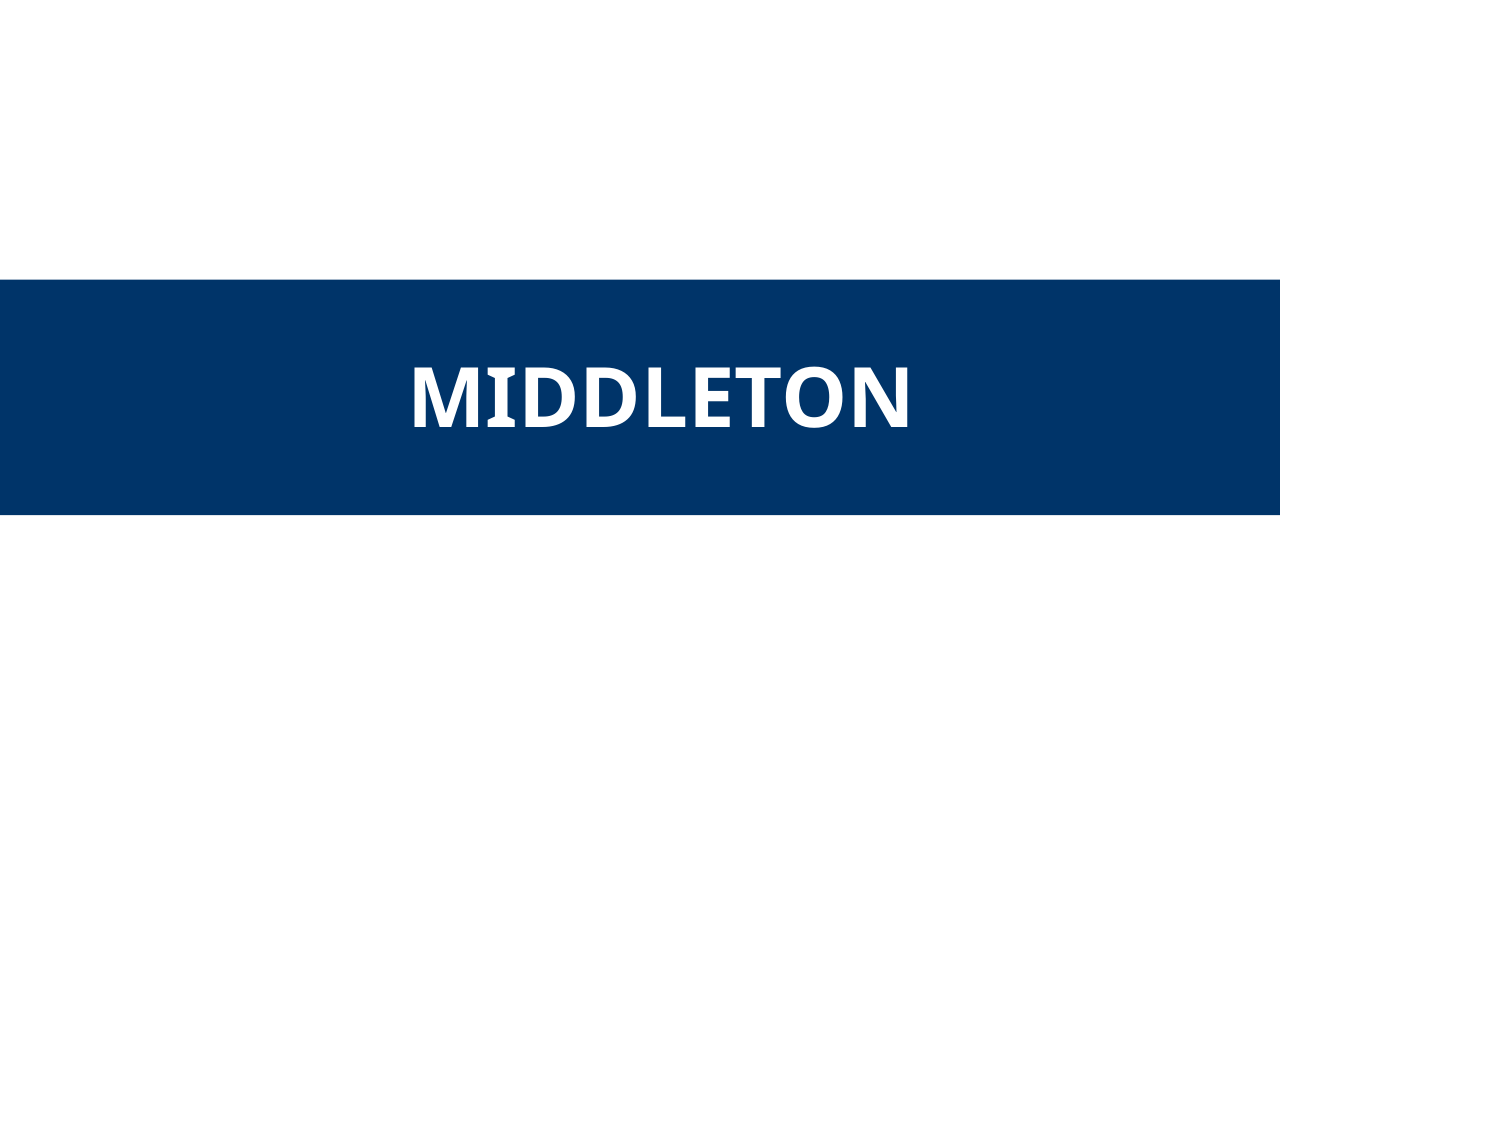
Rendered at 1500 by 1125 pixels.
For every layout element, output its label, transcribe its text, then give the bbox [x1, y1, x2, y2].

text_box MIDDLETON [70, 350, 1253, 445]
text_box [0, 279, 1281, 516]
